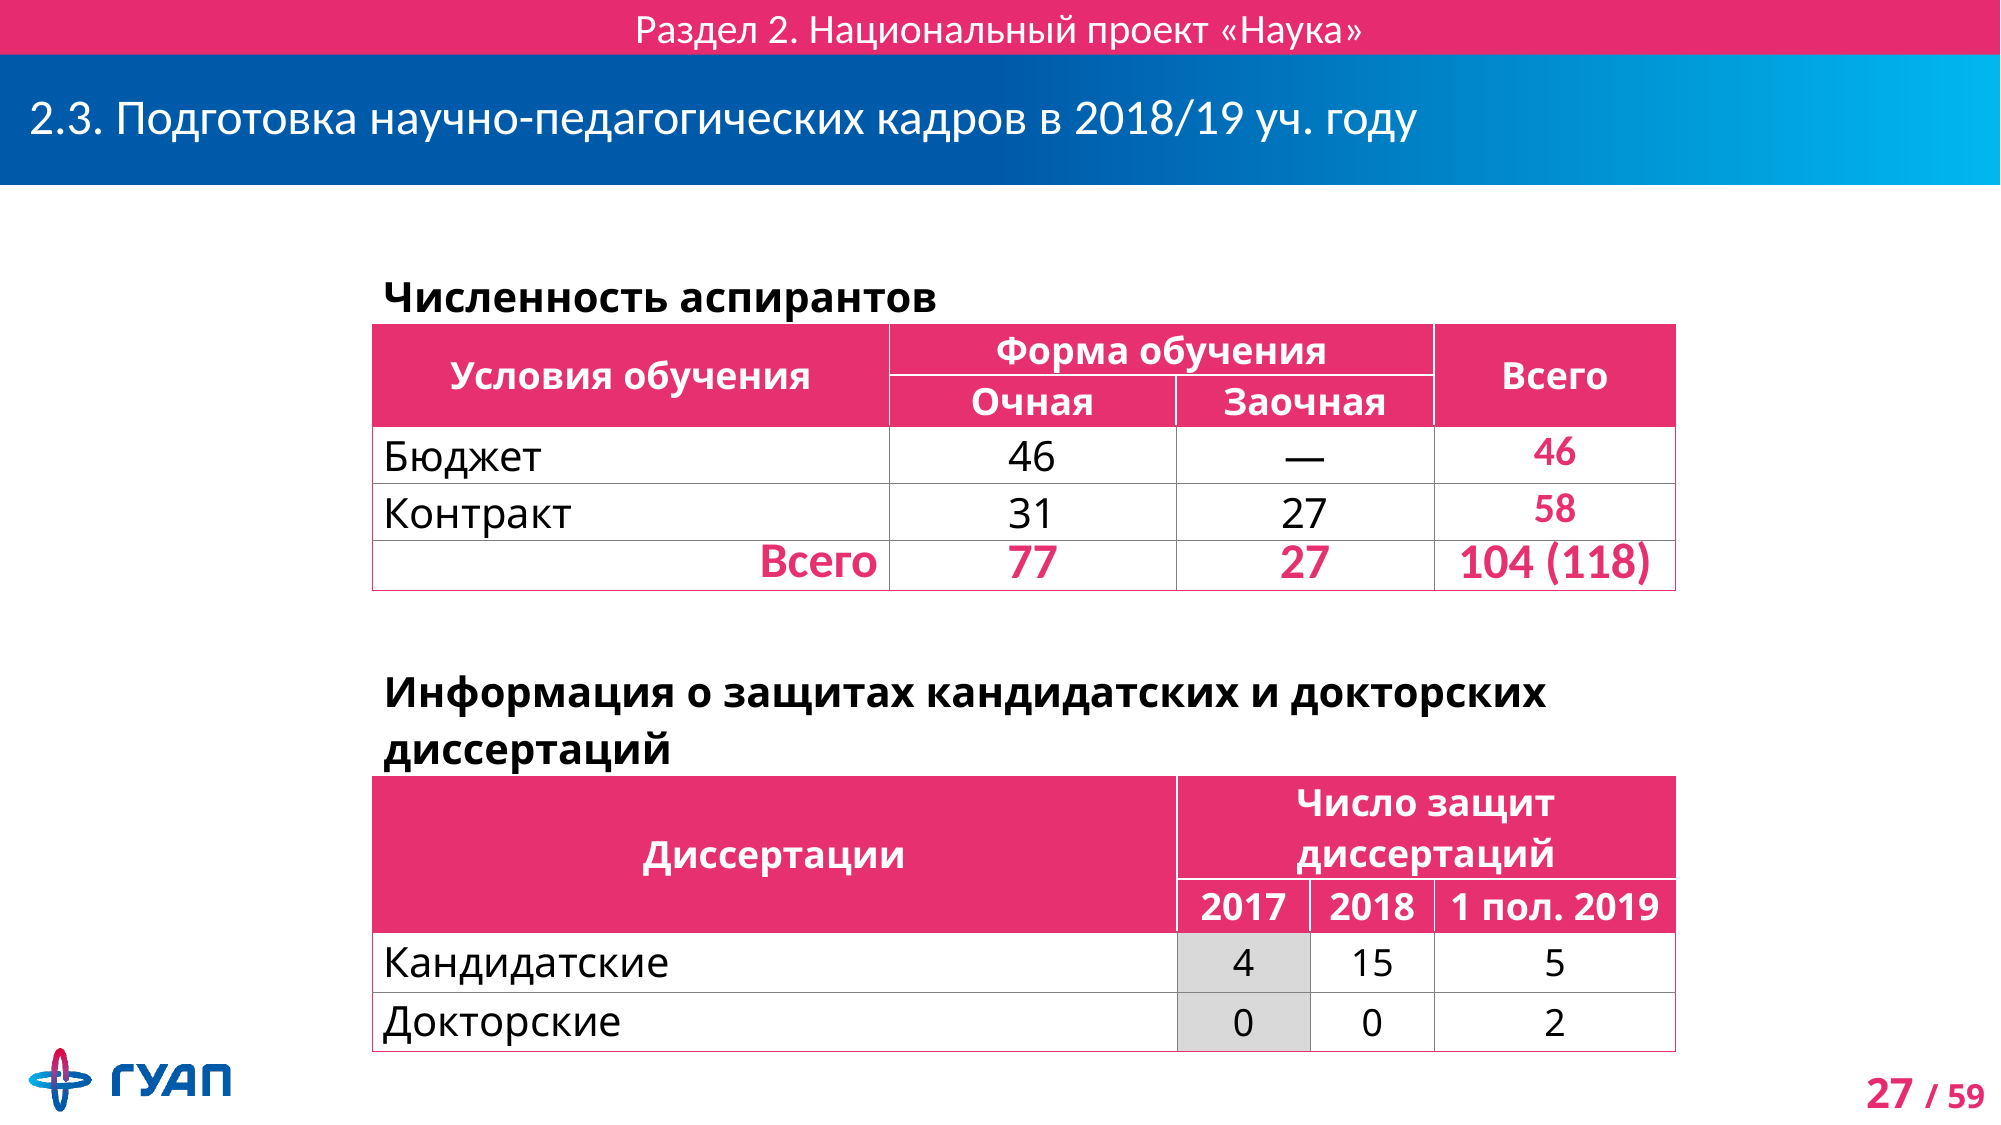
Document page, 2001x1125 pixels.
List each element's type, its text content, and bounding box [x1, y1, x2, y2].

table_cell 0 [1178, 993, 1310, 1051]
table_cell Число защит диссертаций [1178, 777, 1675, 878]
table_cell 77 [890, 541, 1176, 590]
table_cell 4 [1178, 933, 1310, 992]
table_cell 31 [890, 484, 1176, 540]
table_cell 46 [1435, 427, 1675, 483]
table_cell Очная [890, 376, 1175, 425]
table_header Информация о защитах кандидатских и докторских диссертаций [373, 663, 1676, 776]
picture [0, 1035, 258, 1125]
table_cell 27 [1177, 484, 1434, 540]
table_cell Условия обучения [373, 324, 889, 425]
table_cell Бюджет [373, 427, 889, 483]
table_cell Заочная [1177, 376, 1433, 425]
subtitle Раздел 2. Национальный проект «Наука» [0, 0, 2000, 55]
table_cell 104 (118) [1435, 541, 1675, 590]
title 2.3. Подготовка научно-педагогических кадров в 2018/19 уч. году [0, 55, 2000, 185]
table_cell 15 [1311, 933, 1434, 992]
table_cell 2018 [1311, 880, 1434, 931]
table_cell 0 [1311, 993, 1434, 1051]
table_cell Докторские [373, 993, 1177, 1051]
table_cell 27 [1177, 541, 1434, 590]
table_cell Кандидатские [373, 933, 1177, 992]
table_cell — [1177, 427, 1434, 483]
table_cell 46 [890, 427, 1176, 483]
table_cell 1 пол. 2019 [1435, 880, 1675, 931]
table_cell 2 [1435, 993, 1675, 1051]
table_cell Всего [373, 541, 889, 590]
table_cell 58 [1435, 484, 1675, 540]
table_cell Всего [1435, 324, 1675, 425]
table_cell Форма обучения [890, 324, 1433, 374]
table_cell 2017 [1178, 880, 1309, 931]
table_cell 5 [1435, 933, 1675, 992]
table_cell Контракт [373, 484, 889, 540]
table_cell Диссертации [373, 777, 1176, 931]
table_header Численность аспирантов [373, 267, 1676, 324]
